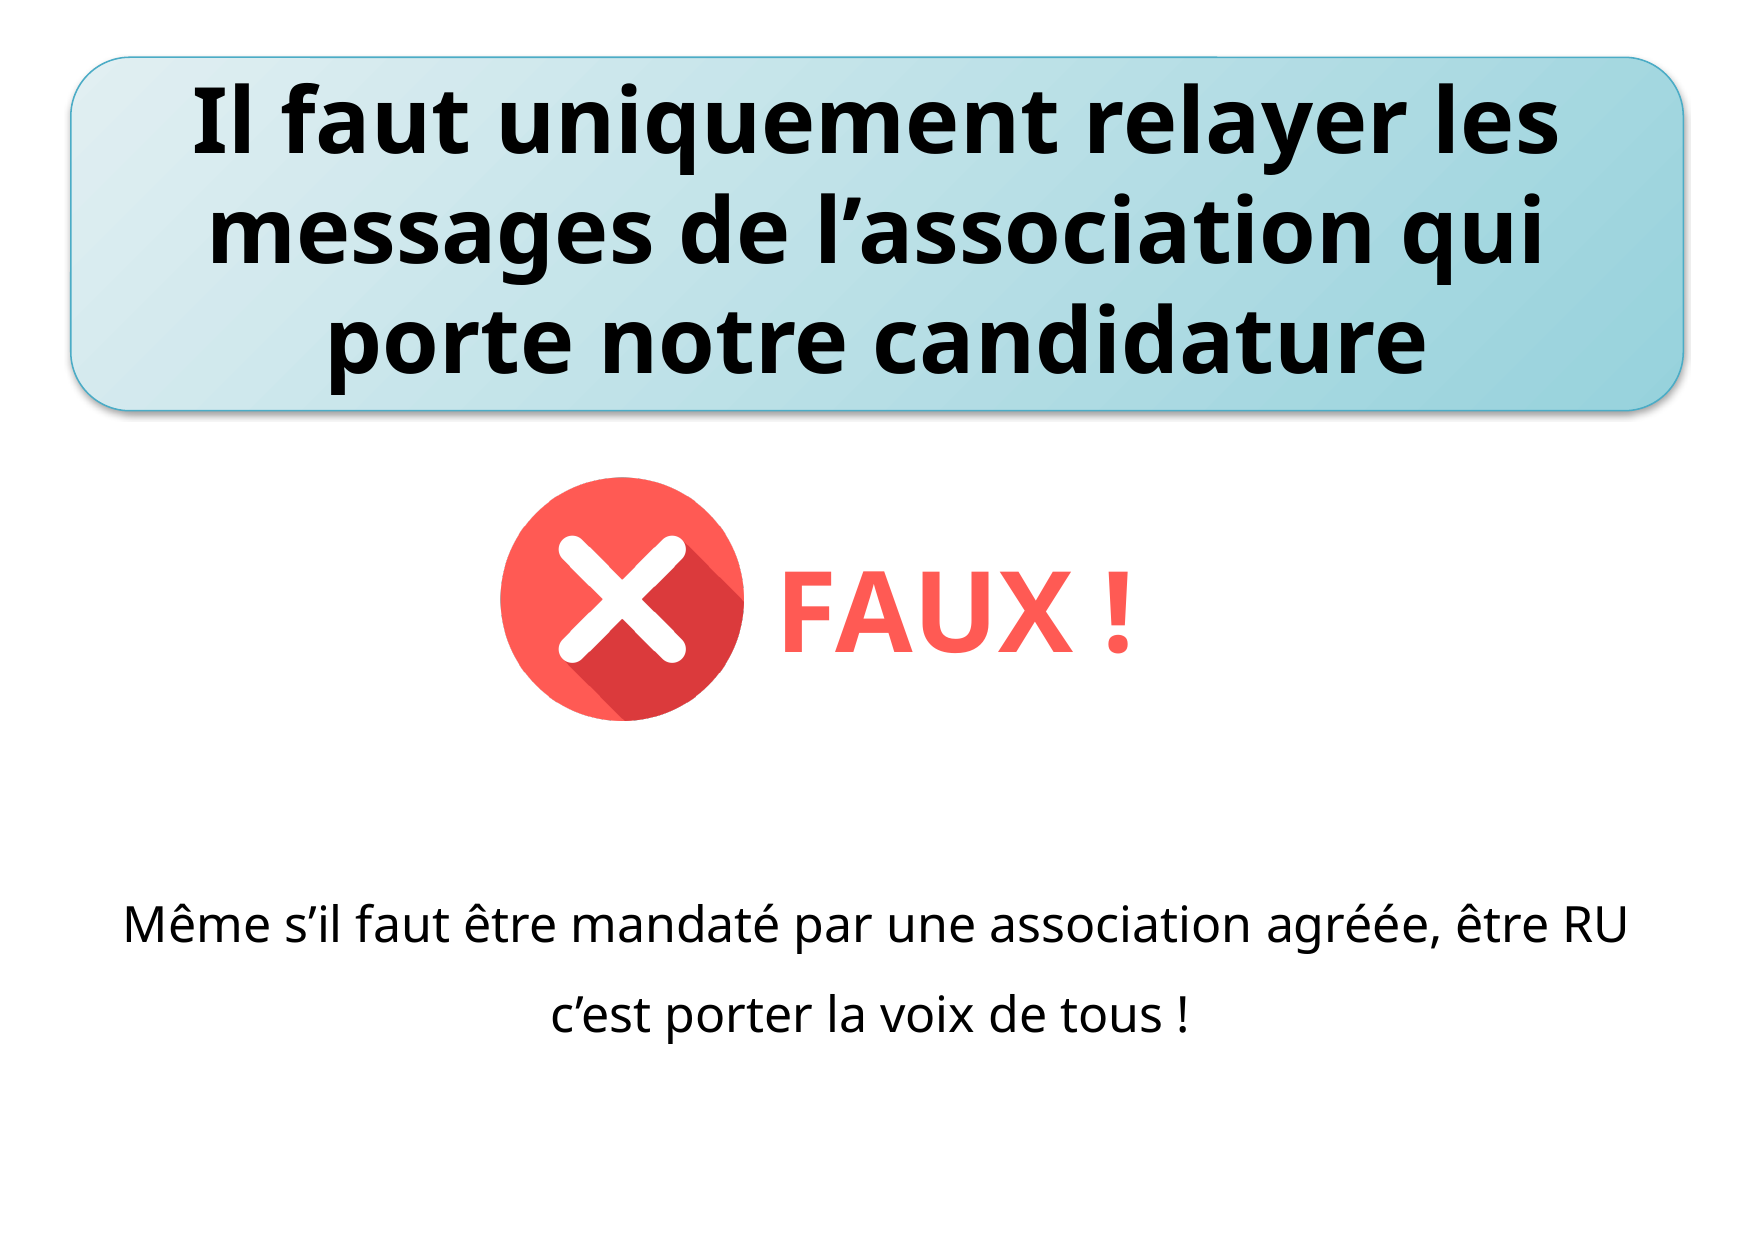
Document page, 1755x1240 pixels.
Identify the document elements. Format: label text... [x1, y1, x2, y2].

text_box Même s’il faut être mandaté par une association agréée, être RU c’est porter la voix de tous ! [108, 862, 1646, 1043]
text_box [492, 469, 1262, 729]
text_box Il faut uniquement relayer les messages de l’association qui porte notre candidature [136, 61, 1618, 392]
text_box [69, 56, 1685, 412]
